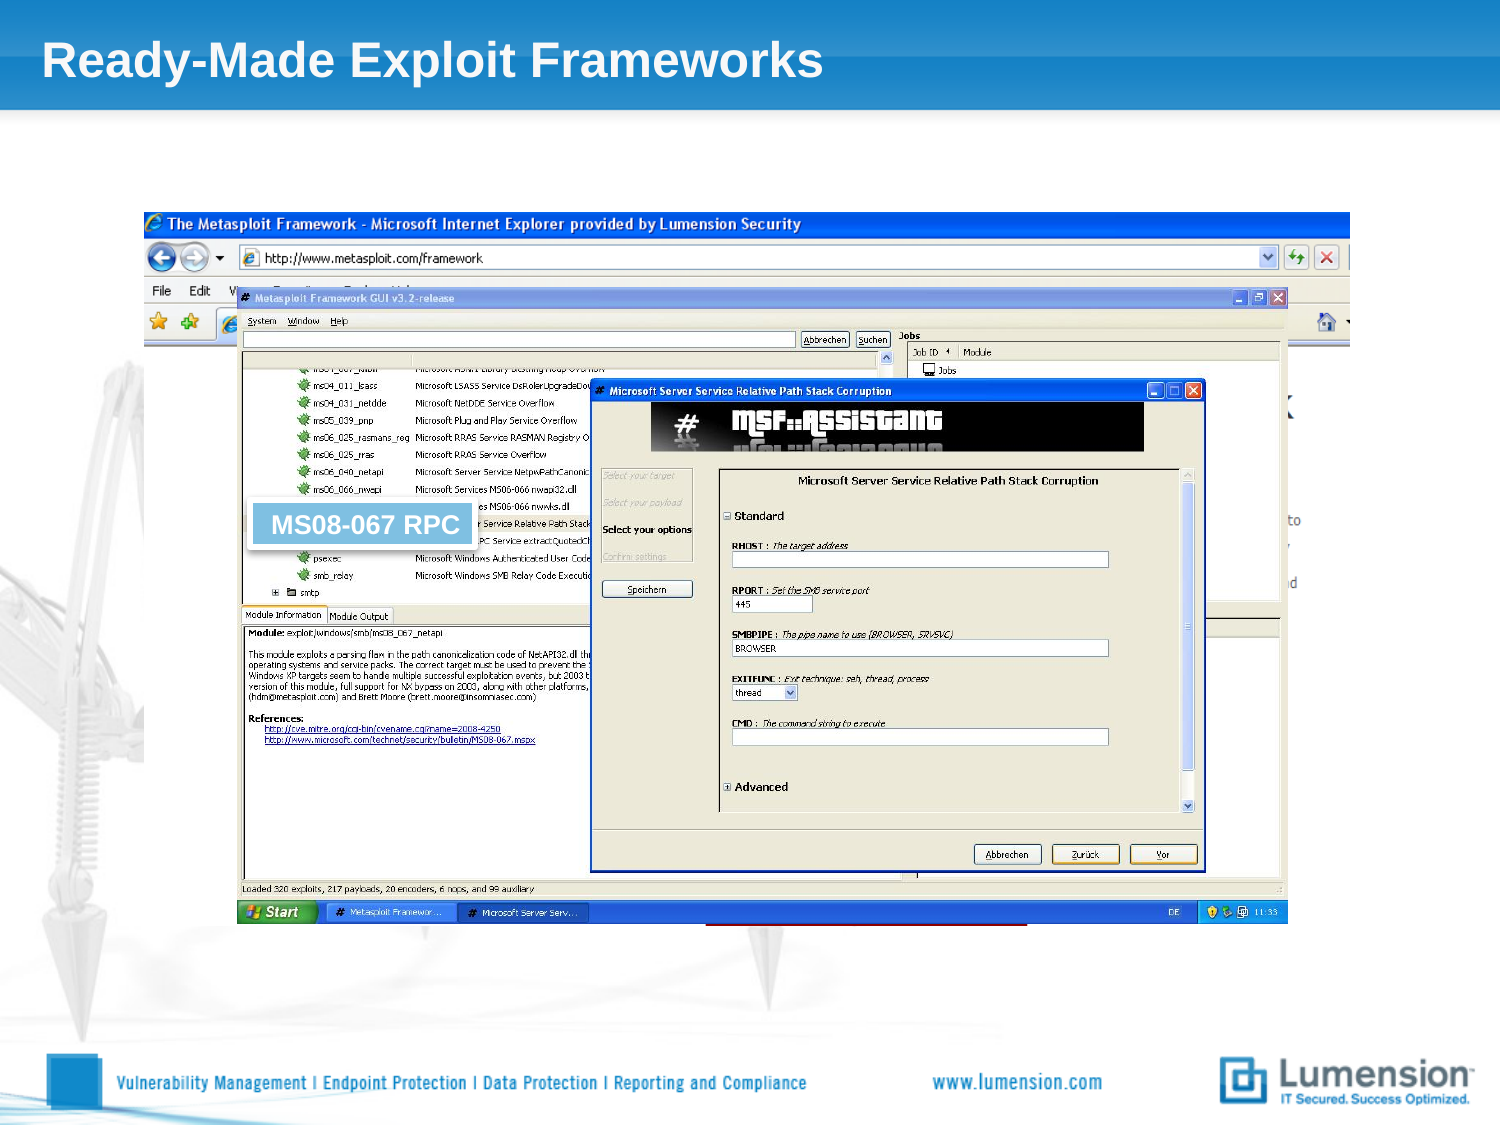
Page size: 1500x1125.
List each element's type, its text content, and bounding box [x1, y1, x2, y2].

picture [0, 0, 1500, 125]
title Ready-Made Exploit Frameworks [40, 27, 1279, 91]
picture [0, 129, 1500, 1125]
